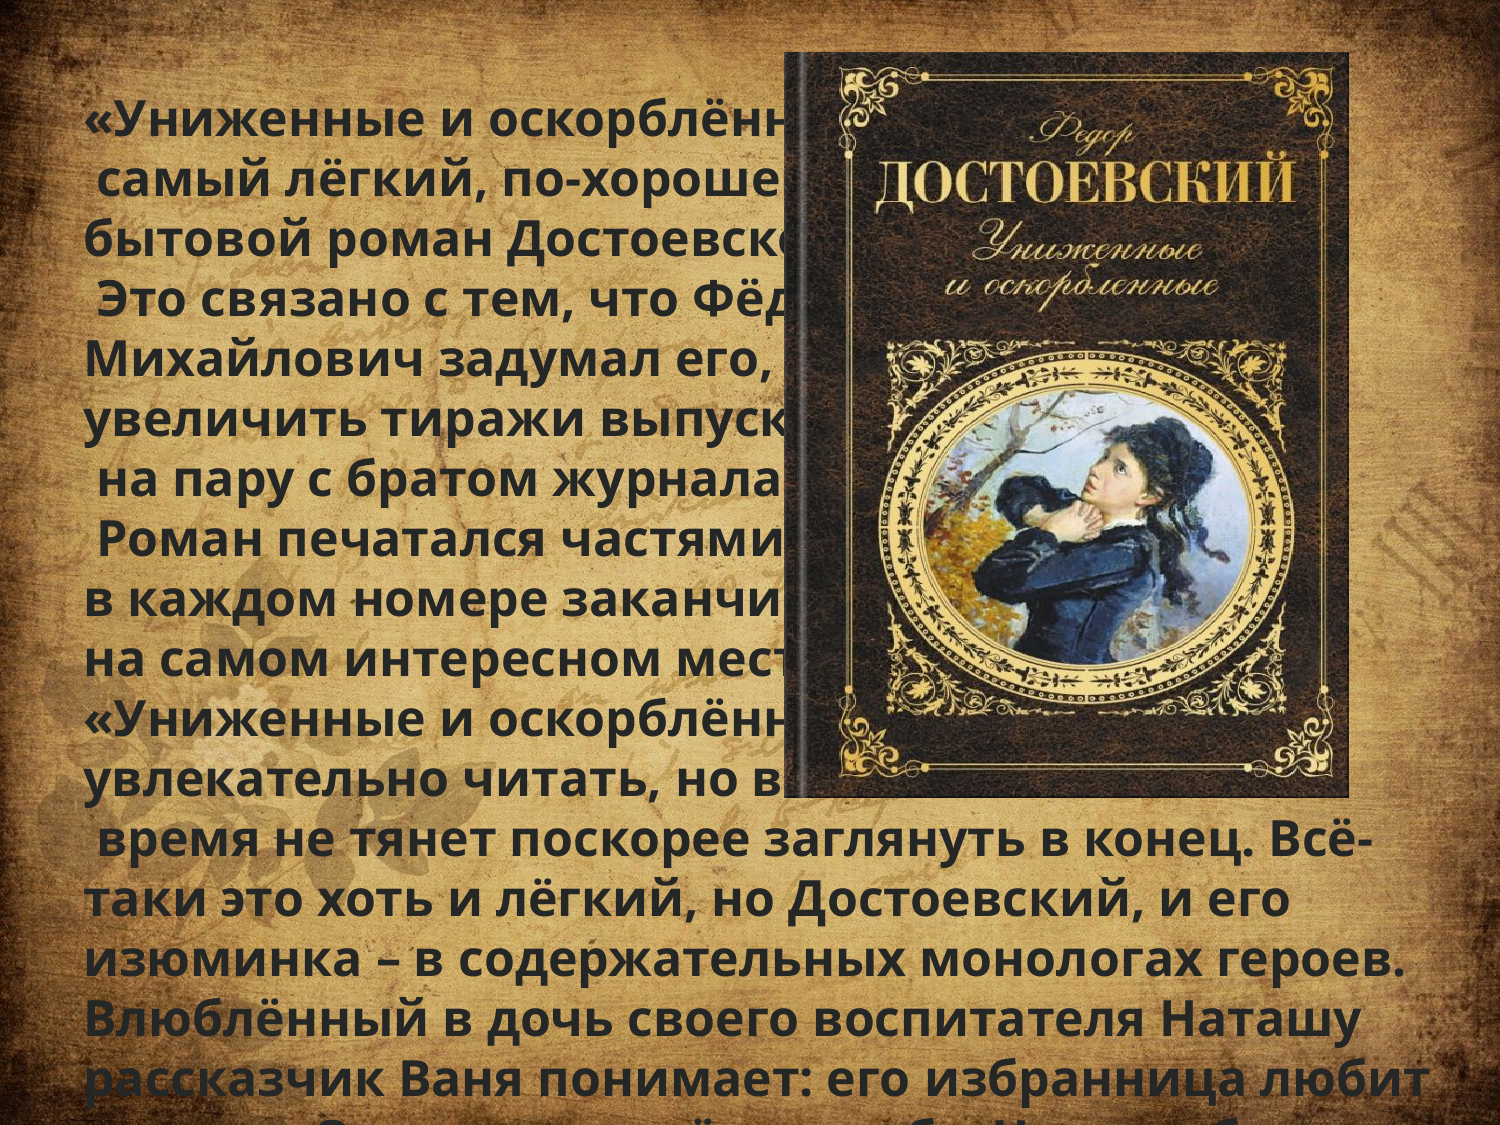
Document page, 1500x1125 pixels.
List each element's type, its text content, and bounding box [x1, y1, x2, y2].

picture [0, 0, 1500, 1125]
text_box «Униженные и оскорблённые» – самый лёгкий, по-хорошему бытовой роман Достоевского. Это связано с тем, что Фёдор Михайлович задумал его, чтобы увеличить тиражи выпускаемого на пару с братом журнала «Время». Роман печатался частями и в каждом номере заканчивался на самом интересном месте. «Униженные и оскорблённые» увлекательно читать, но в то же время не тянет поскорее заглянуть в конец. Всё-таки это хоть и лёгкий, но Достоевский, и его изюминка – в содержательных монологах героев. Влюблённый в дочь своего воспитателя Наташу рассказчик Ваня понимает: его избранница любит другого. Он готов на всё, лишь бы Наташе было хорошо. [68, 78, 1461, 1125]
